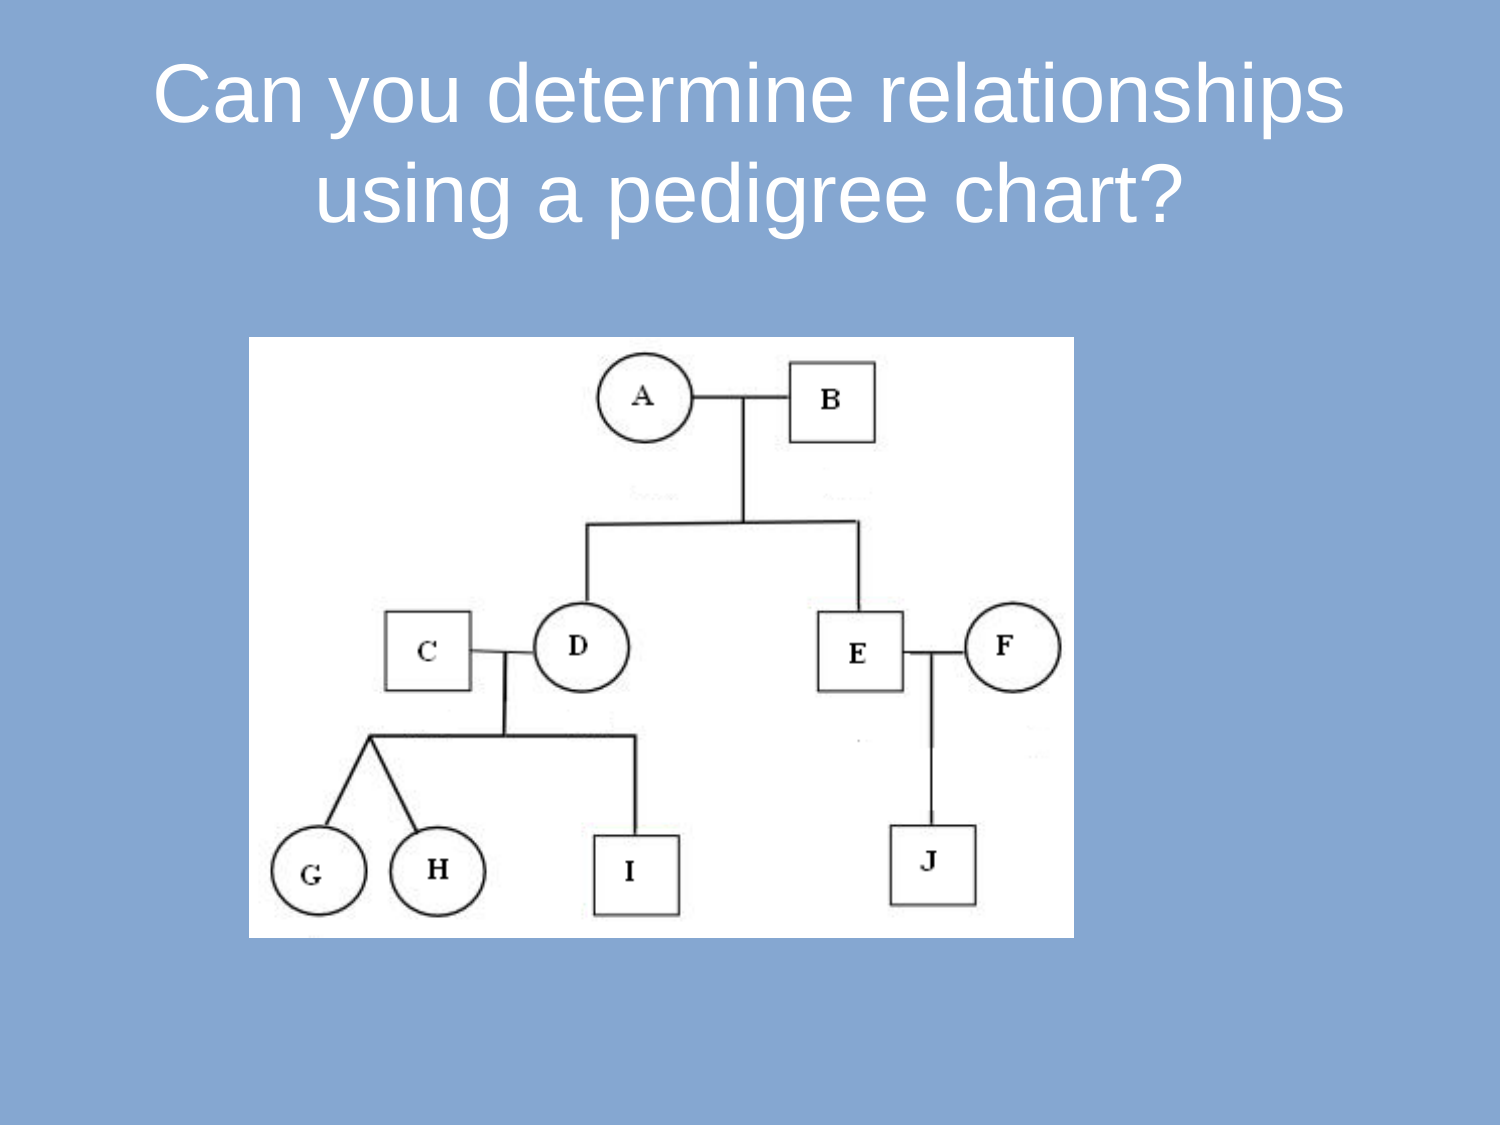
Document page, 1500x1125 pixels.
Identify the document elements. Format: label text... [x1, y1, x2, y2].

picture [249, 337, 1074, 938]
text_box [74, 262, 1425, 1125]
text_box Can you determine relationships using a pedigree chart? [74, 31, 1425, 247]
